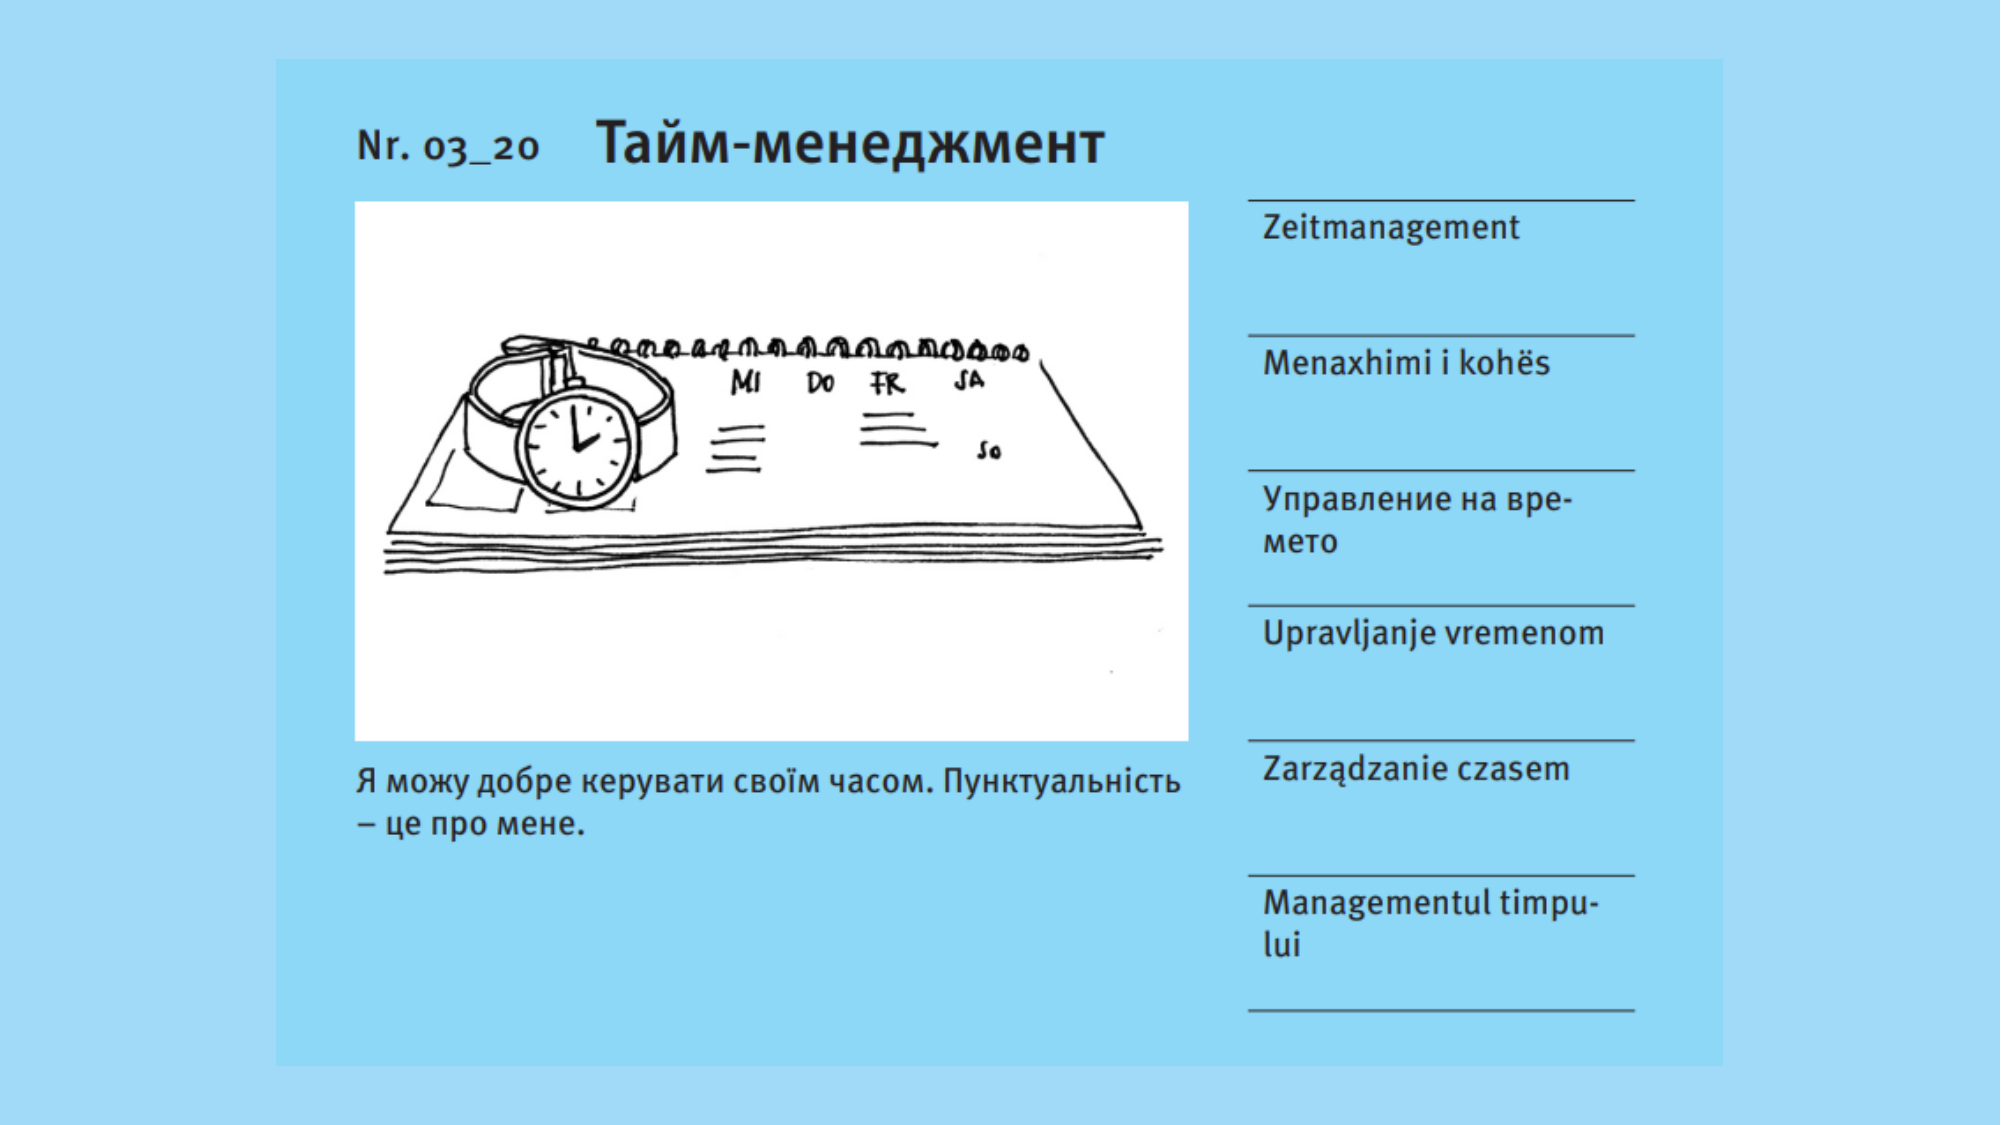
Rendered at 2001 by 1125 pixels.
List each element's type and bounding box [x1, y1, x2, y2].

picture [276, 59, 1724, 1066]
